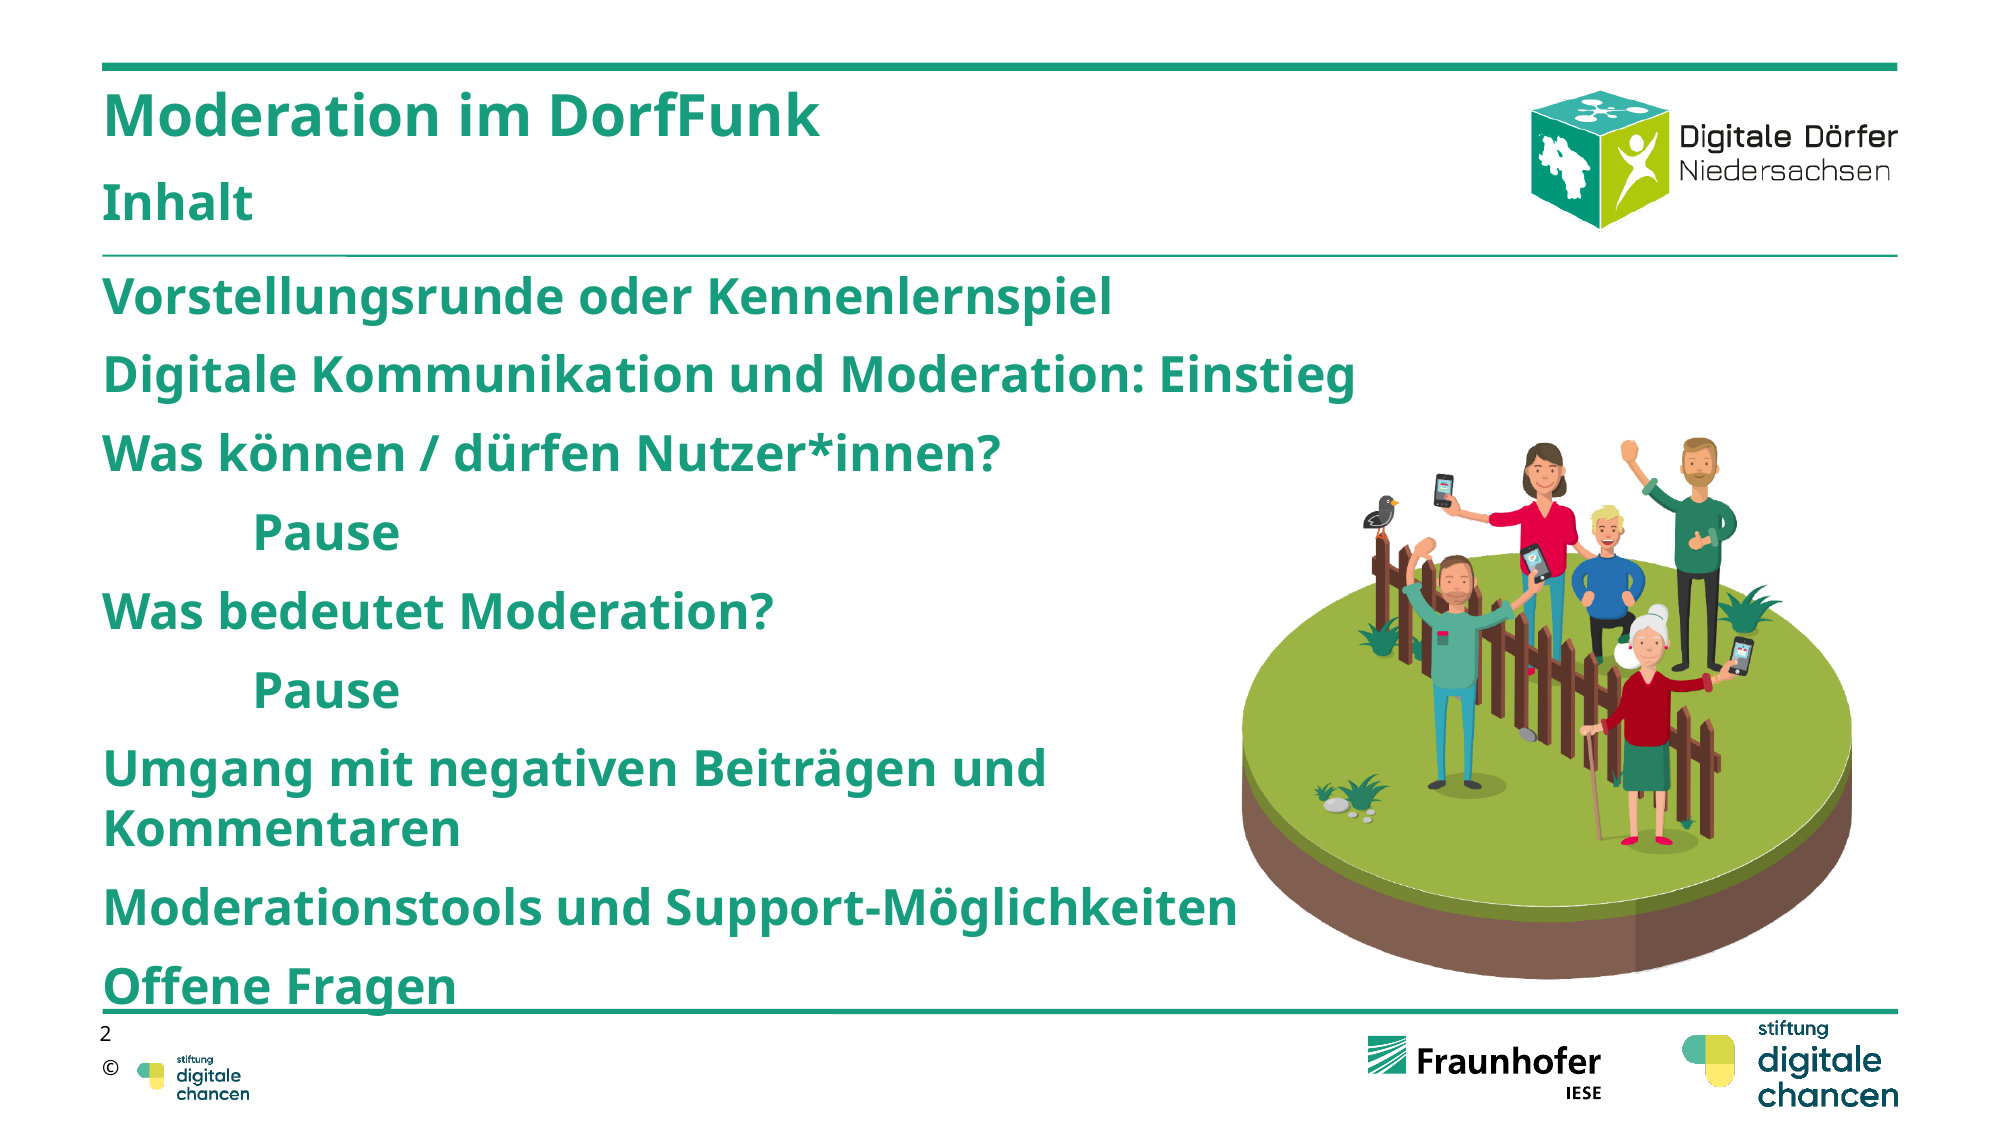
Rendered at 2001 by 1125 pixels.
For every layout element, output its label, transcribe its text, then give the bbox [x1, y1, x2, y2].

picture [1529, 221, 1898, 232]
picture [1230, 418, 1865, 996]
picture [1529, 150, 1898, 170]
picture [137, 1055, 249, 1100]
picture [1682, 1020, 1898, 1107]
list Vorstellungsrunde oder Kennenlernspiel Digitale Kommunikation und Moderation: Einstieg Was können / dürfen Nutzer*innen? Pause Was bedeutet Moderation? Pause Umgang mit negativen Beiträgen und Kommentaren Moderationstools und Support-Möglichkeiten Offene Fragen [102, 290, 1898, 988]
subtitle Inhalt [102, 170, 1898, 221]
title Moderation im DorfFunk [102, 78, 1898, 150]
